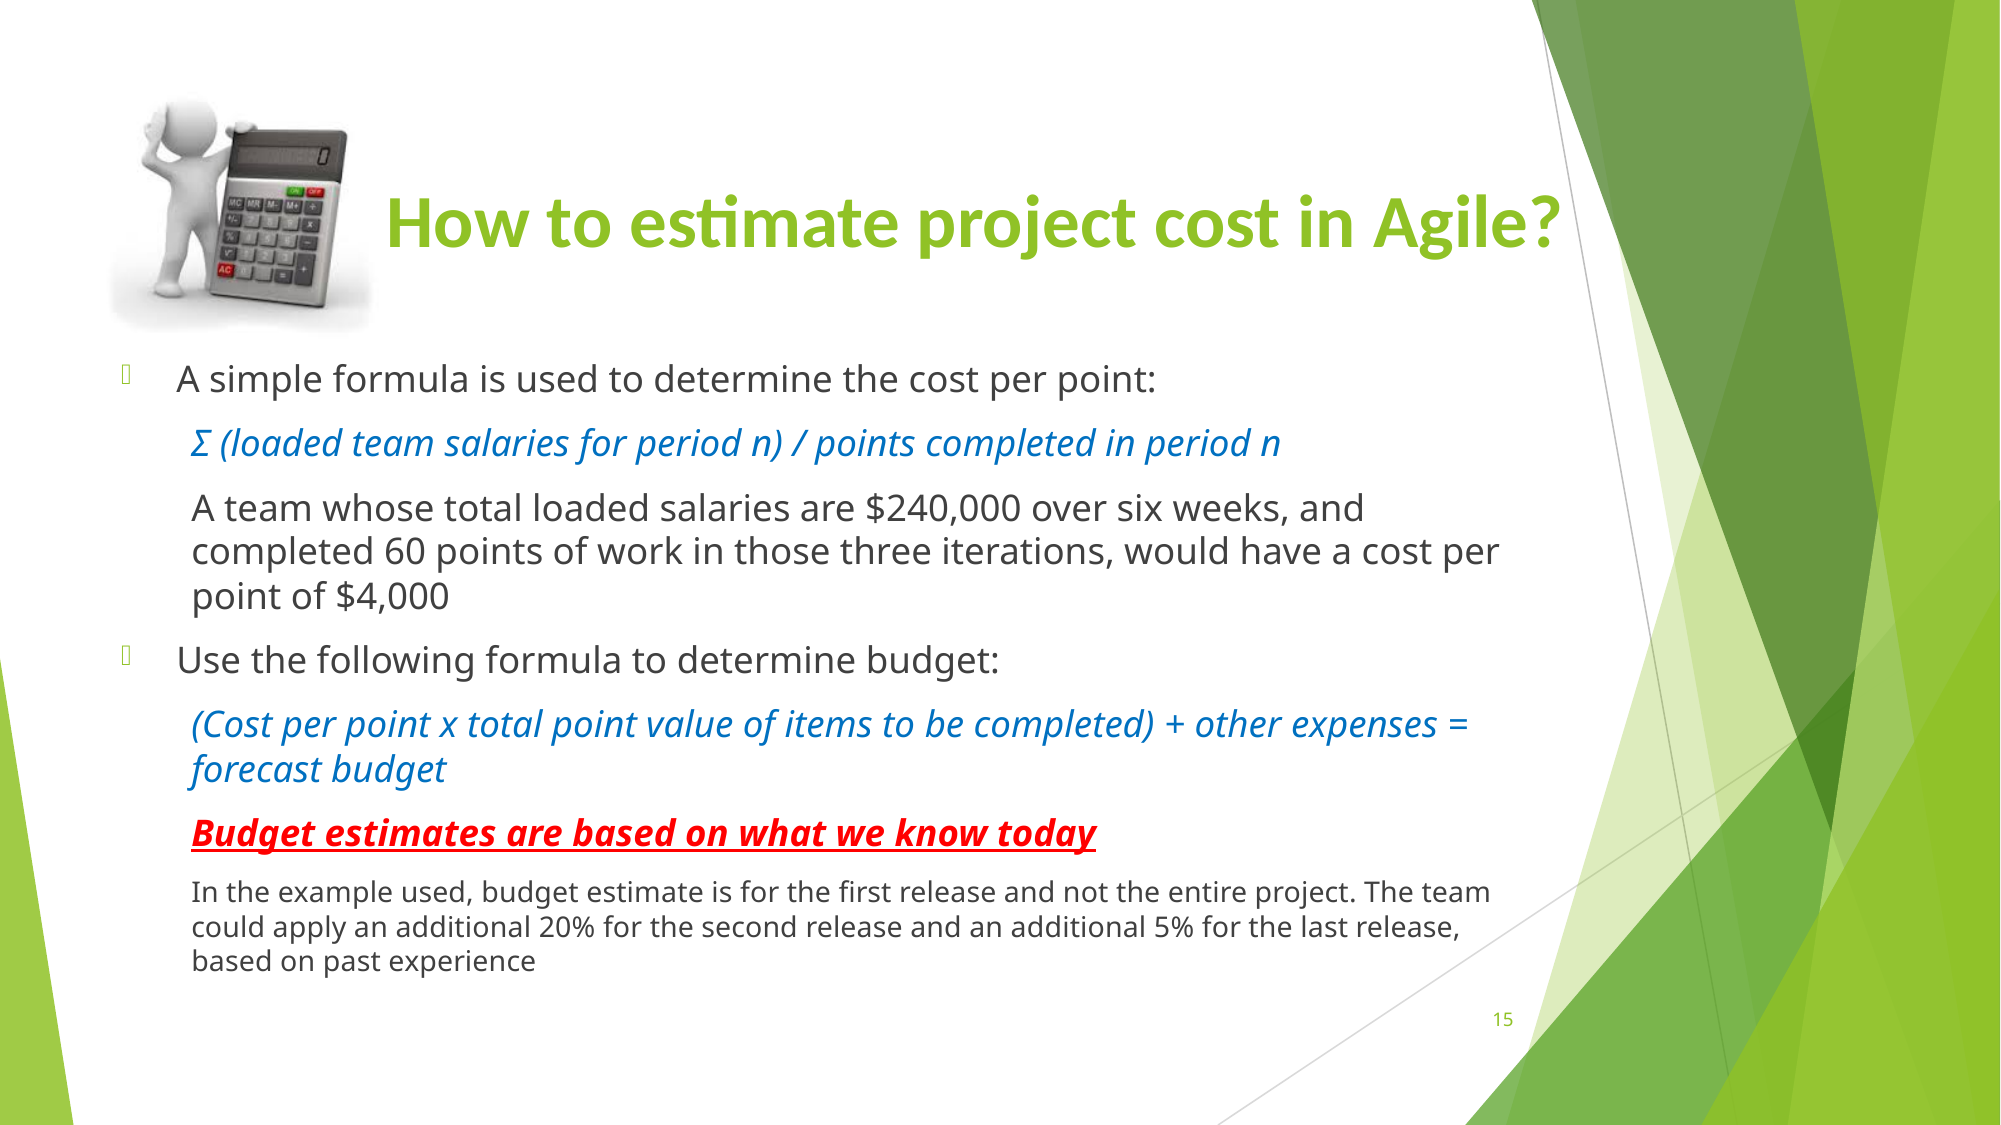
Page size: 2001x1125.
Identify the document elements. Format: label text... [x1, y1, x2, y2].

title How to estimate project cost in Agile? [384, 164, 1578, 297]
slide_number 15 [1484, 1002, 1522, 1040]
list A simple formula is used to determine the cost per point: Σ (loaded team salaries for period n) / points completed in period n A team whose total loaded salaries are $240,000 over six weeks, and completed 60 points of work in those three iterations, would have a cost per point of $4,000 Use the following formula to determine budget: (Cost per point x total point value of items to be completed) + other expenses = forecast budget Budget estimates are based on what we know today In the example used, budget estimate is for the first release and not the entire project. The team could apply an additional 20% for the second release and an additional 5% for the last release, based on past experience [113, 347, 1525, 986]
picture [97, 61, 380, 344]
